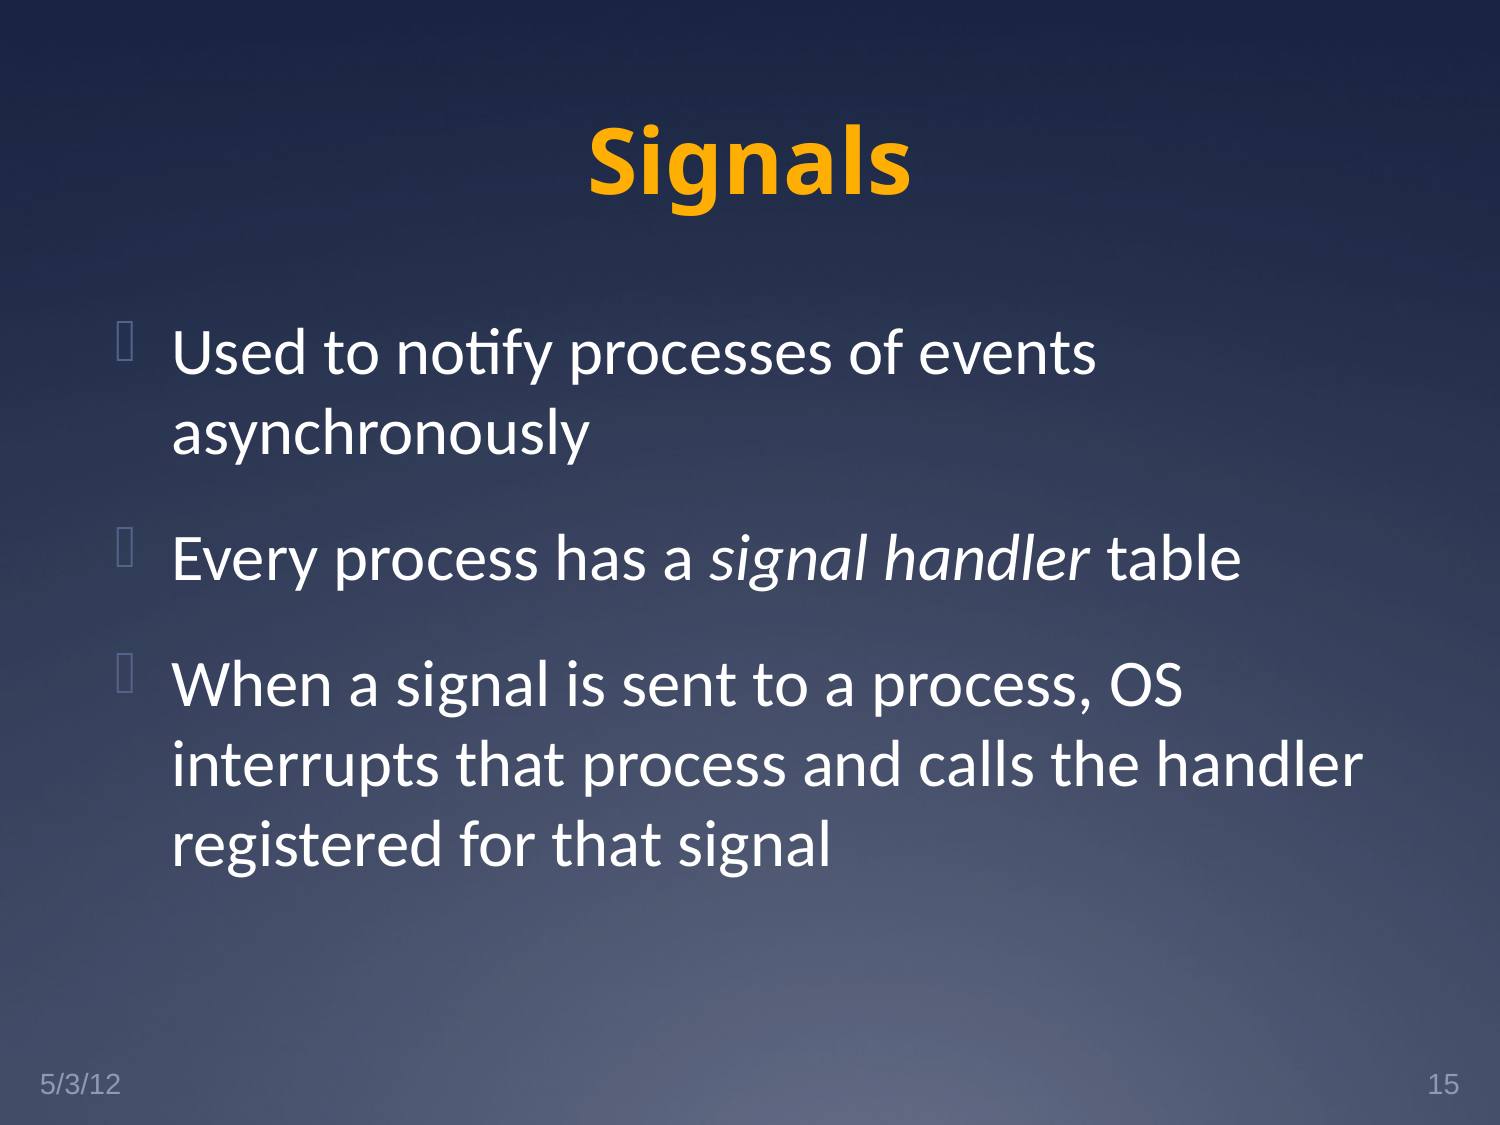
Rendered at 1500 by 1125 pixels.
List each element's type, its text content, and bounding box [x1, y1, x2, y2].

slide_number 15 [1374, 1052, 1475, 1113]
list Used to notify processes of events asynchronously Every process has a signal handler table When a signal is sent to a process, OS interrupts that process and calls the handler registered for that signal [99, 299, 1400, 1005]
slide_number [24, 1052, 288, 1113]
title Signals [37, 95, 1463, 225]
